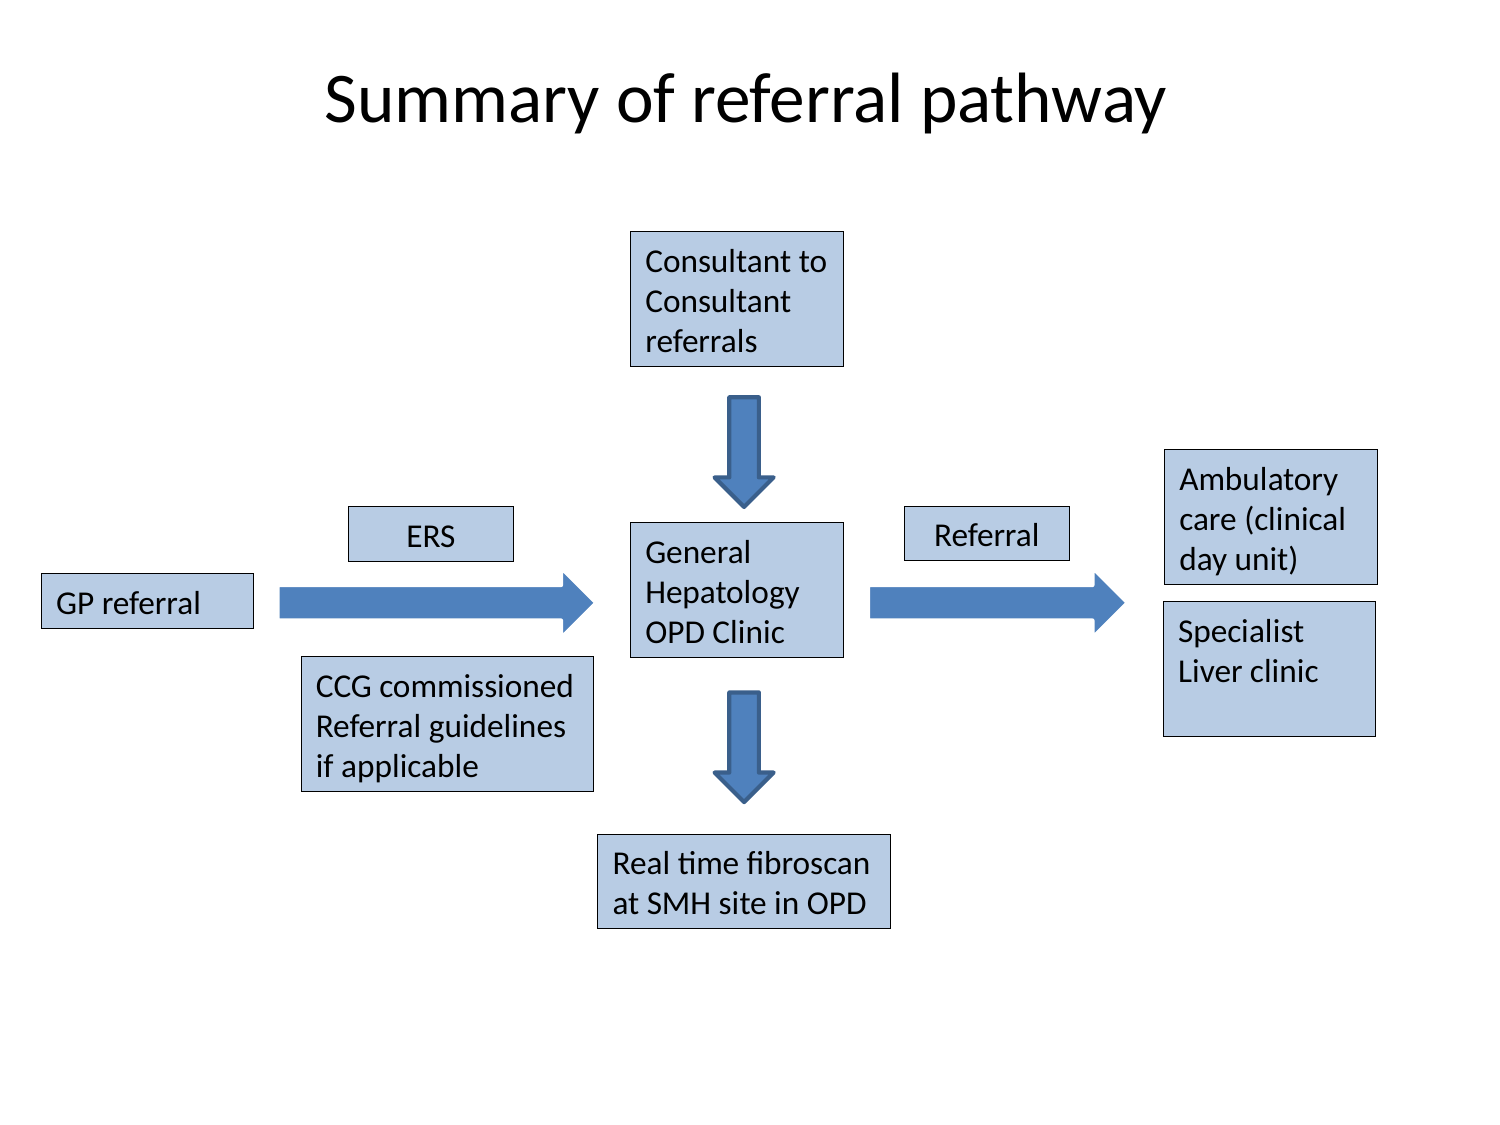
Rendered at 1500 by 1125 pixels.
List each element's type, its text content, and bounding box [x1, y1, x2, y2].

text_box [712, 690, 776, 805]
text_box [277, 567, 597, 639]
text_box General Hepatology OPD Clinic [630, 522, 844, 658]
text_box Consultant to Consultant referrals [630, 231, 844, 367]
text_box GP referral [41, 573, 254, 629]
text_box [867, 567, 1129, 639]
text_box Real time fibroscan at SMH site in OPD [597, 834, 891, 929]
text_box CCG commissioned Referral guidelines if applicable [301, 656, 594, 792]
text_box Ambulatory care (clinical day unit) [1164, 449, 1378, 585]
text_box [712, 395, 776, 510]
text_box Referral [904, 506, 1070, 561]
text_box ERS [348, 506, 514, 562]
title Summary of referral pathway [78, 42, 1429, 231]
text_box Specialist Liver clinic [1163, 601, 1376, 737]
